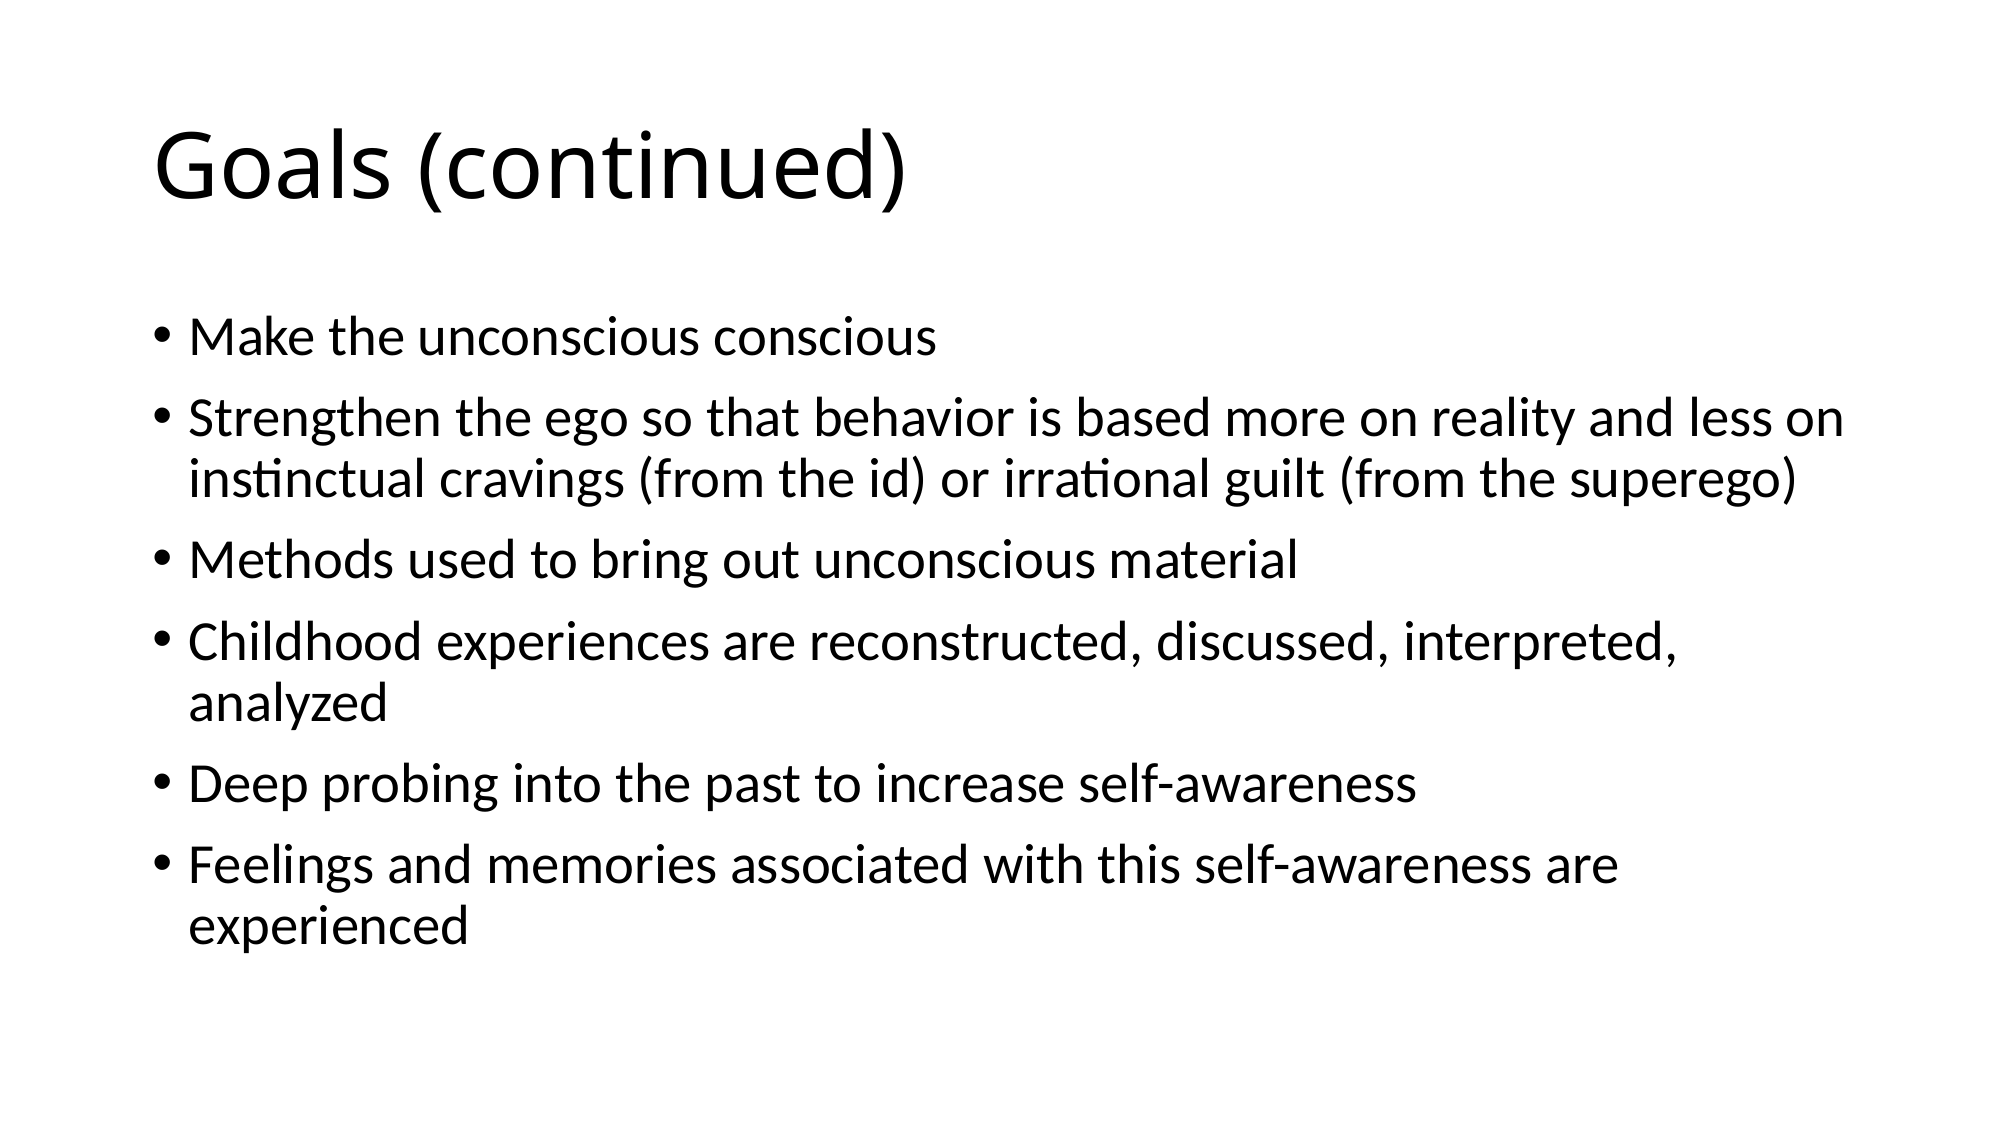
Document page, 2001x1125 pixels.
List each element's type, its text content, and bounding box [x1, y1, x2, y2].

list Make the unconscious conscious Strengthen the ego so that behavior is based more on reality and less on instinctual cravings (from the id) or irrational guilt (from the superego) Methods used to bring out unconscious material Childhood experiences are reconstructed, discussed, interpreted, analyzed Deep probing into the past to increase self-awareness Feelings and memories associated with this self-awareness are experienced [137, 299, 1863, 1014]
title Goals (continued) [137, 59, 1863, 278]
